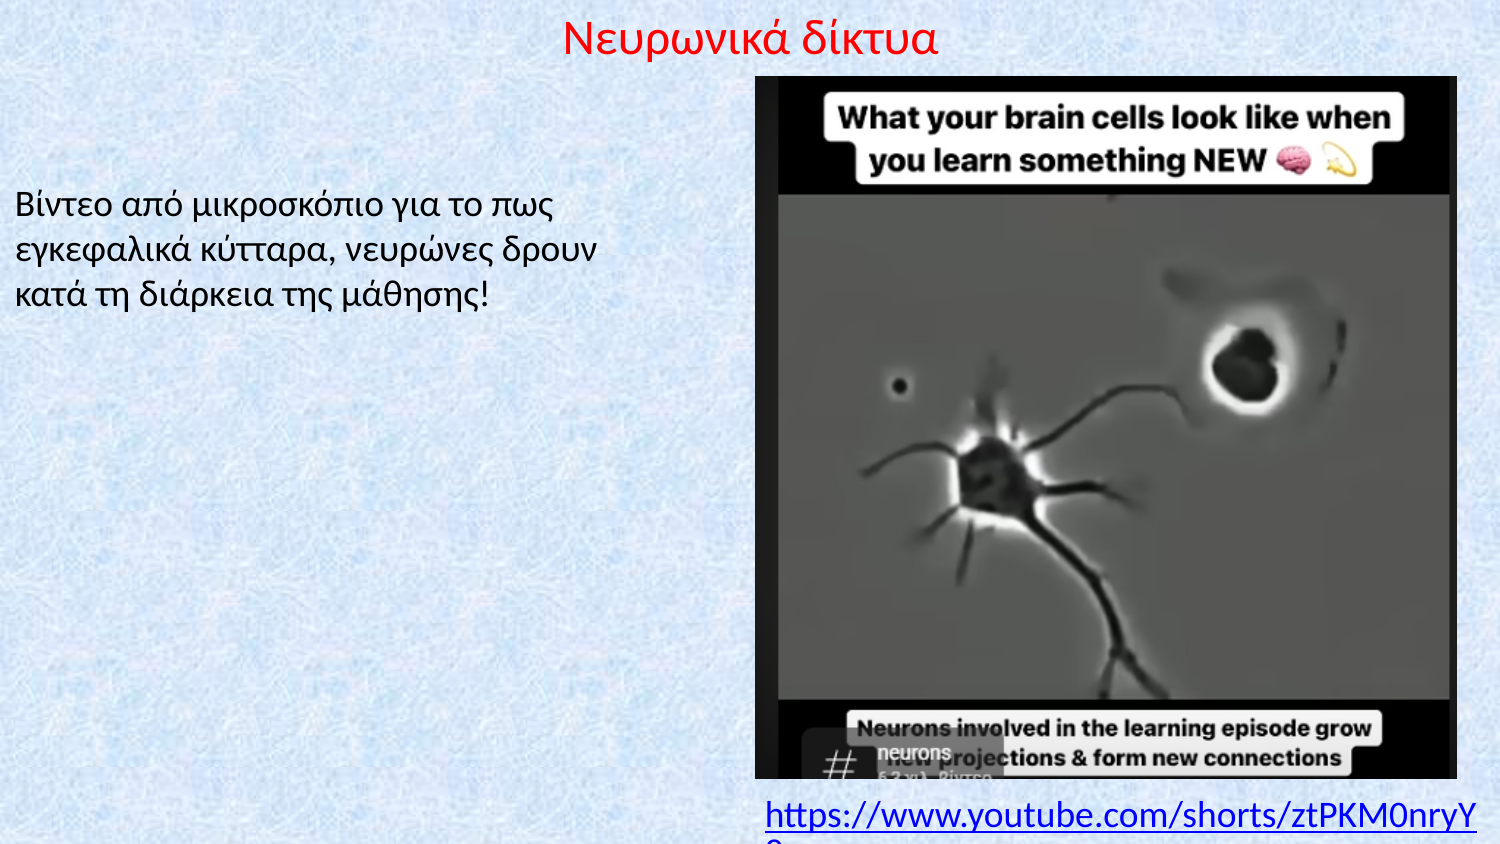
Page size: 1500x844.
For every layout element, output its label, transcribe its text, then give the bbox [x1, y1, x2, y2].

text_box https://www.youtube.com/shorts/ztPKM0nryY8 [749, 783, 1500, 843]
text_box Νευρωνικά δίκτυα [0, 0, 1500, 73]
picture [0, 73, 1500, 844]
text_box Βίντεο από μικροσκόπιο για το πως εγκεφαλικά κύτταρα, νευρώνες δρουν κατά τη διάρκεια της μάθησης! [0, 171, 650, 322]
